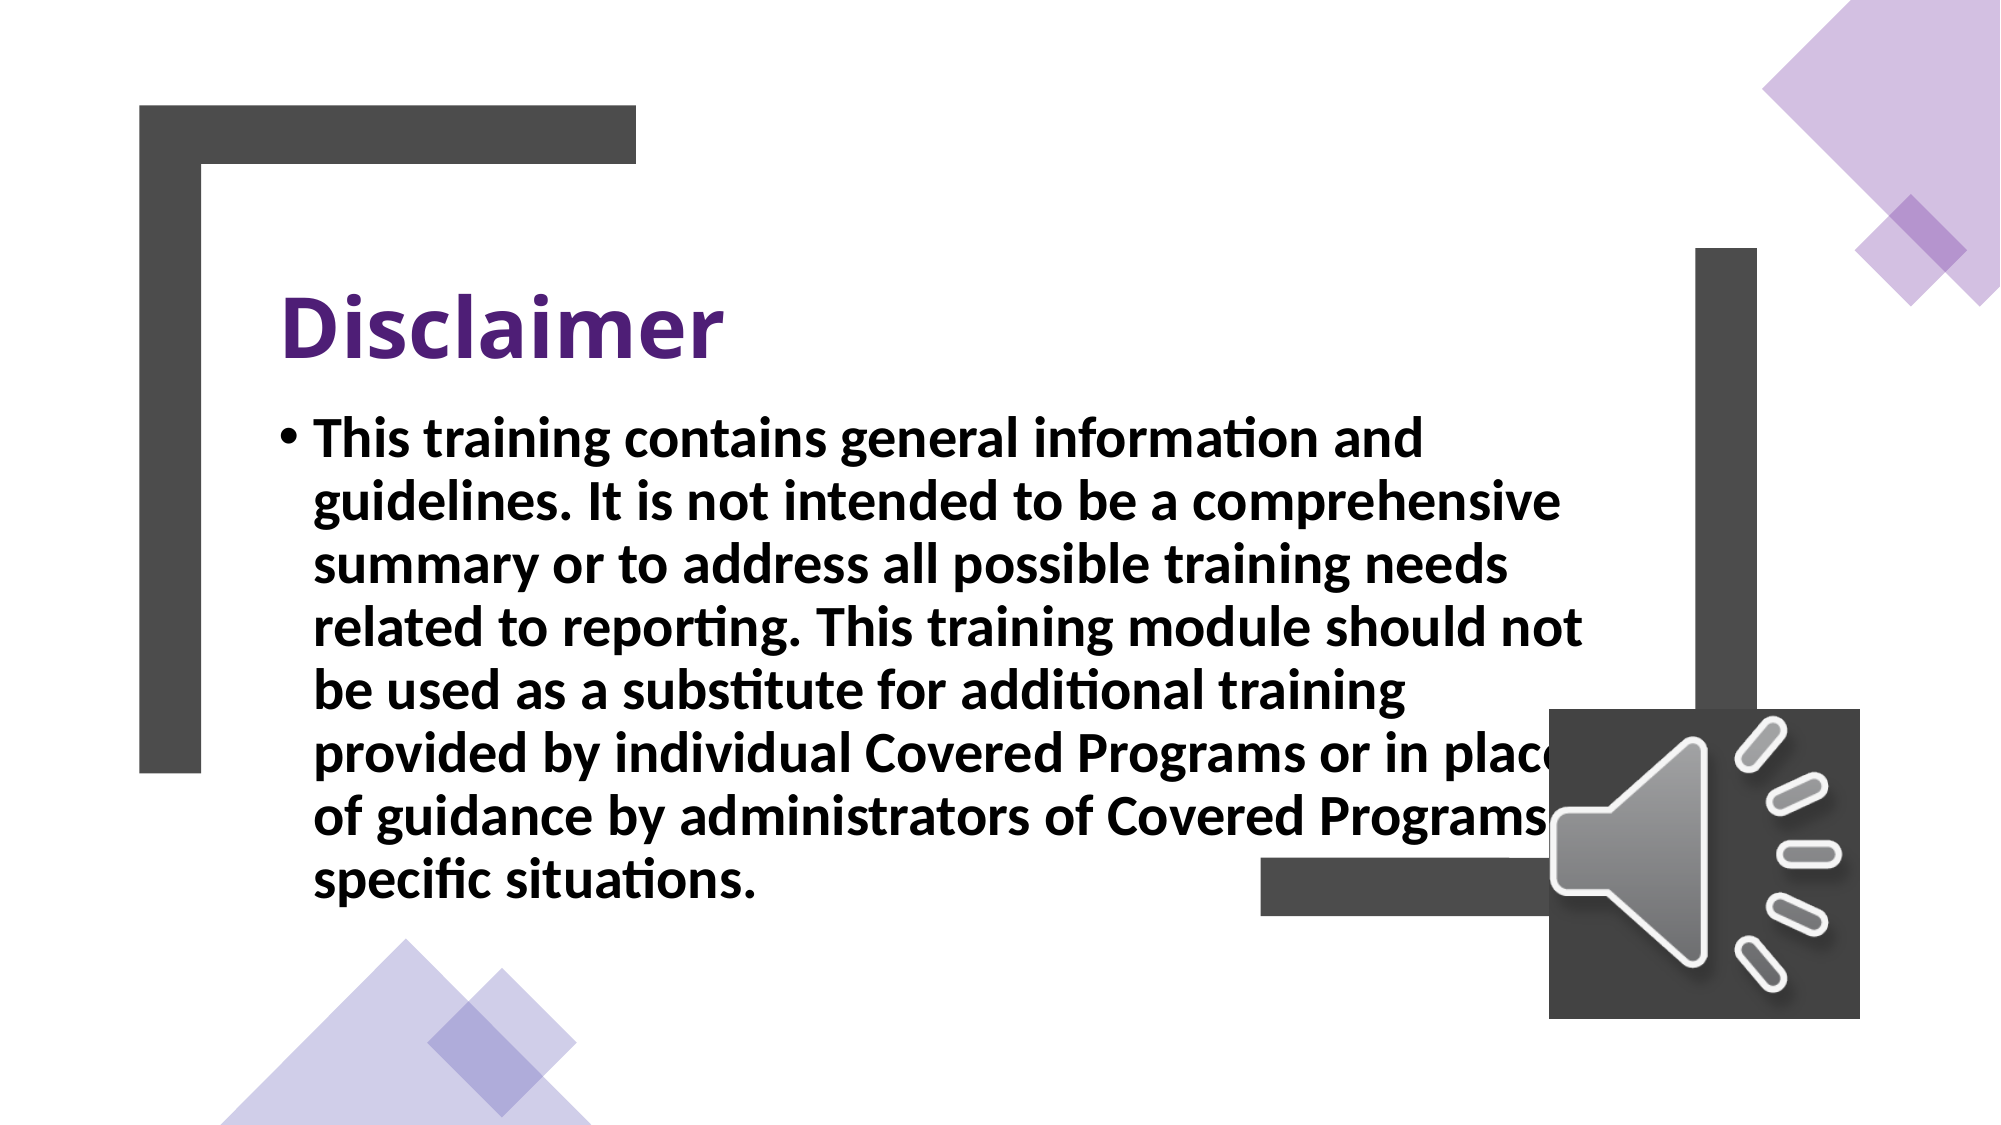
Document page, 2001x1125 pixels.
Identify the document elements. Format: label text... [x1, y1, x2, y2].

title Disclaimer [263, 231, 1646, 399]
list This training contains general information and guidelines. It is not intended to be a comprehensive summary or to address all possible training needs related to reporting. This training module should not be used as a substitute for additional training provided by individual Covered Programs or in place of guidance by administrators of Covered Programs on specific situations. [263, 399, 1646, 770]
text_box [0, 0, 2000, 1125]
picture [1548, 707, 1861, 1020]
text_box [1260, 857, 1548, 917]
text_box [1695, 248, 1757, 707]
text_box [218, 936, 593, 1125]
text_box [469, 966, 579, 1076]
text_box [1798, 0, 2000, 291]
text_box [139, 105, 636, 774]
